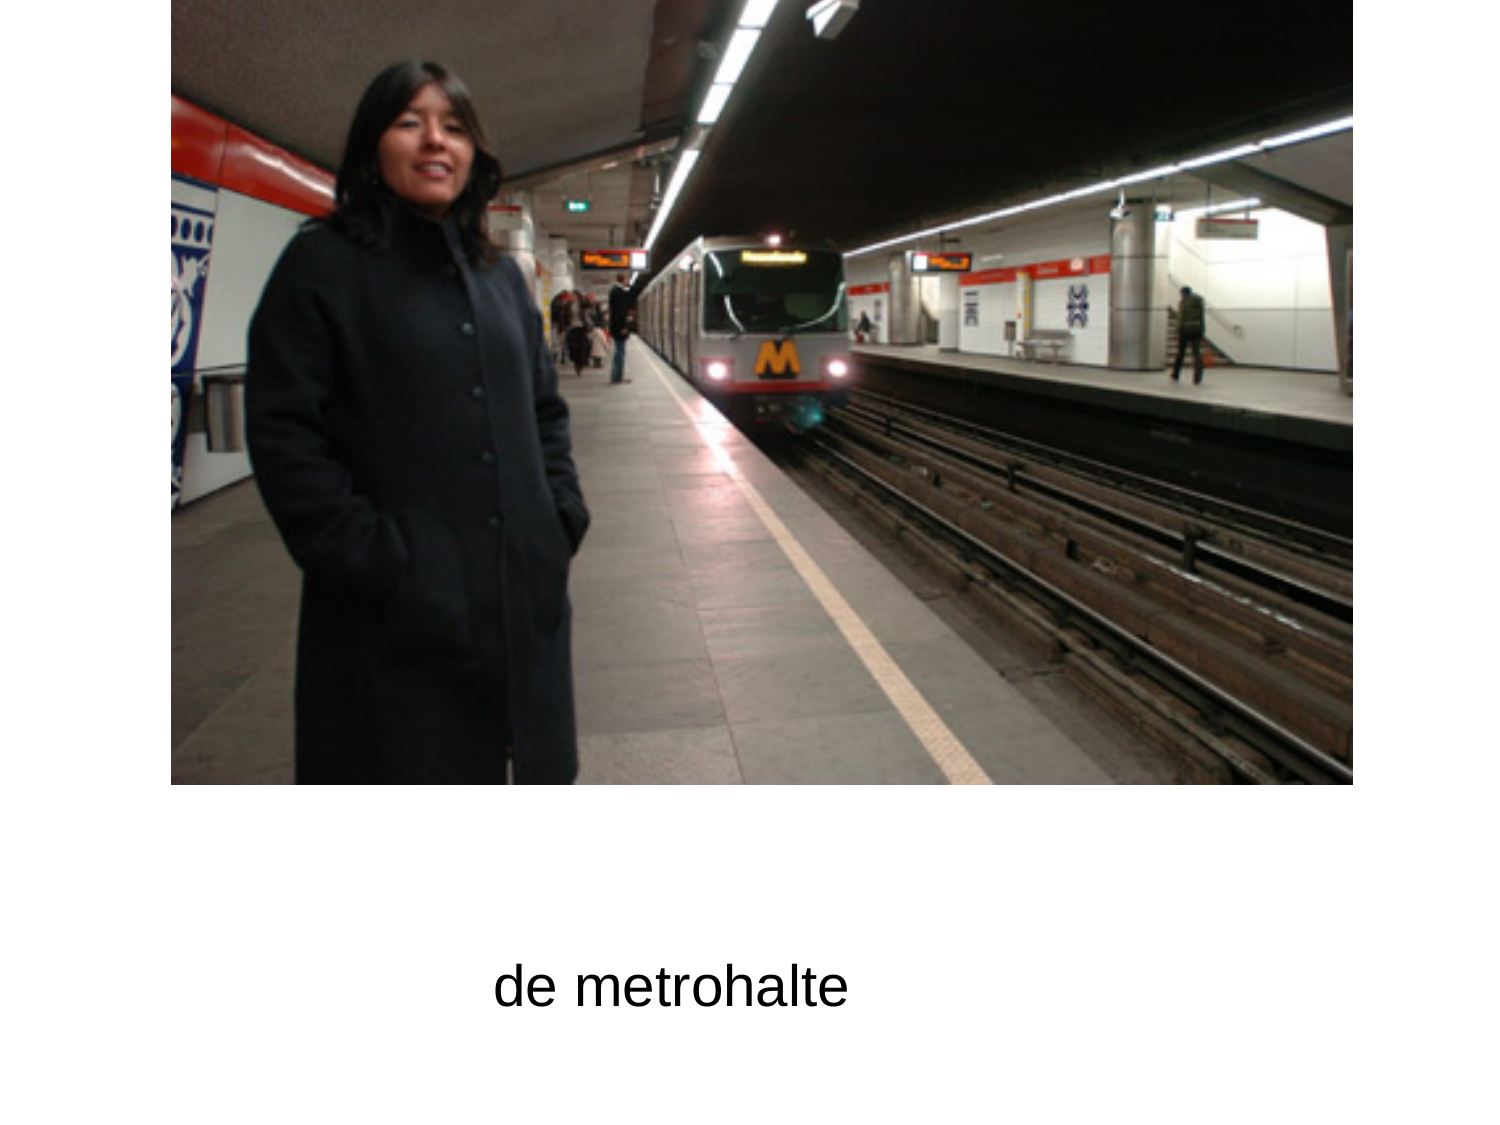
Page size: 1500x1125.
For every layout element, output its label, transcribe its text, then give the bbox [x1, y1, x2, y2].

picture [170, 0, 1353, 786]
list de metrohalte [478, 940, 1194, 1090]
